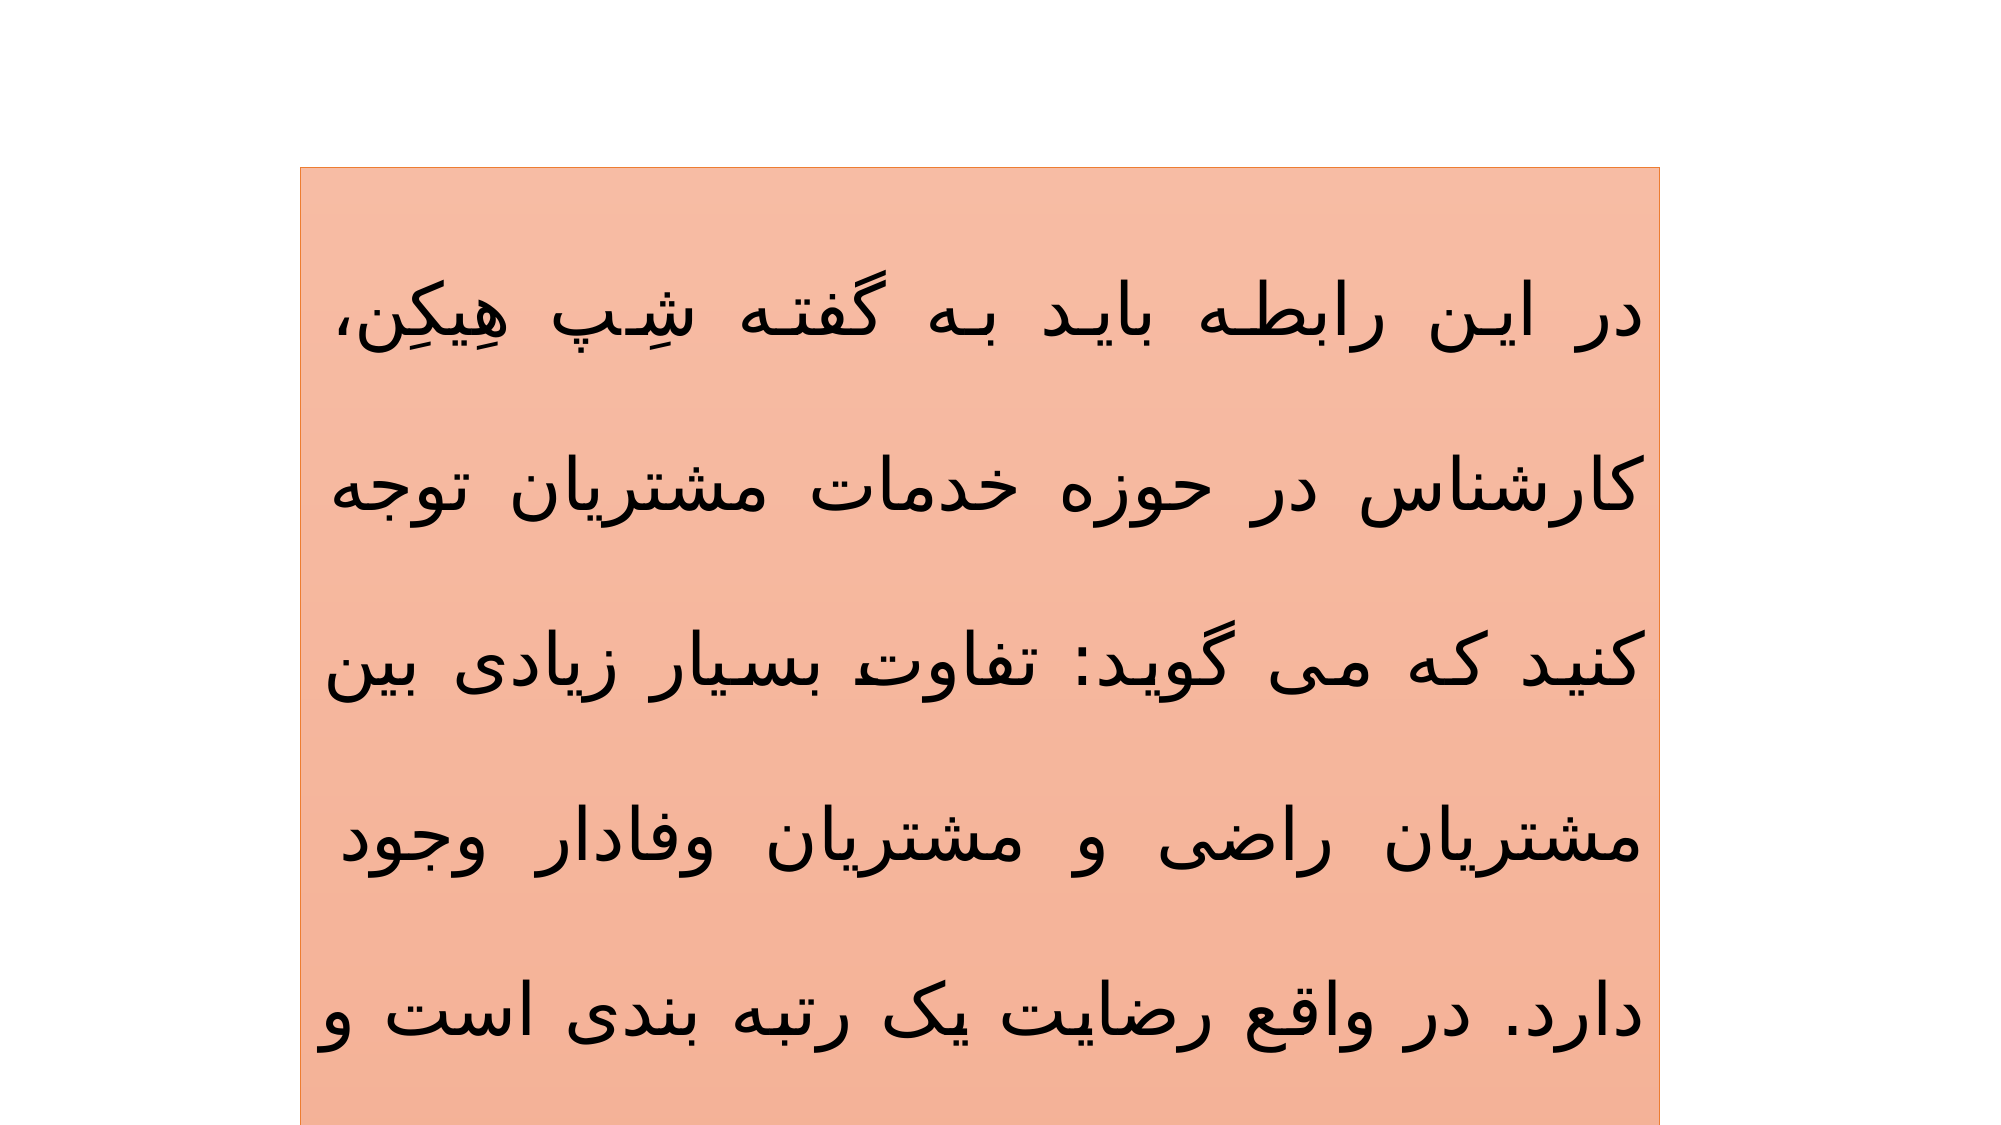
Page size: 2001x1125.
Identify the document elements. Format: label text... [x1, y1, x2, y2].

text_box در این رابطه باید به گفته شِپ هِیکِن، کارشناس در حوزه خدمات مشتریان توجه کنید که می گوید: تفاوت بسیار زیادی بین مشتریان راضی و مشتریان وفادار وجود دارد. در واقع رضایت یک رتبه بندی است و وفاداری یک احساس است. [300, 167, 1660, 1125]
